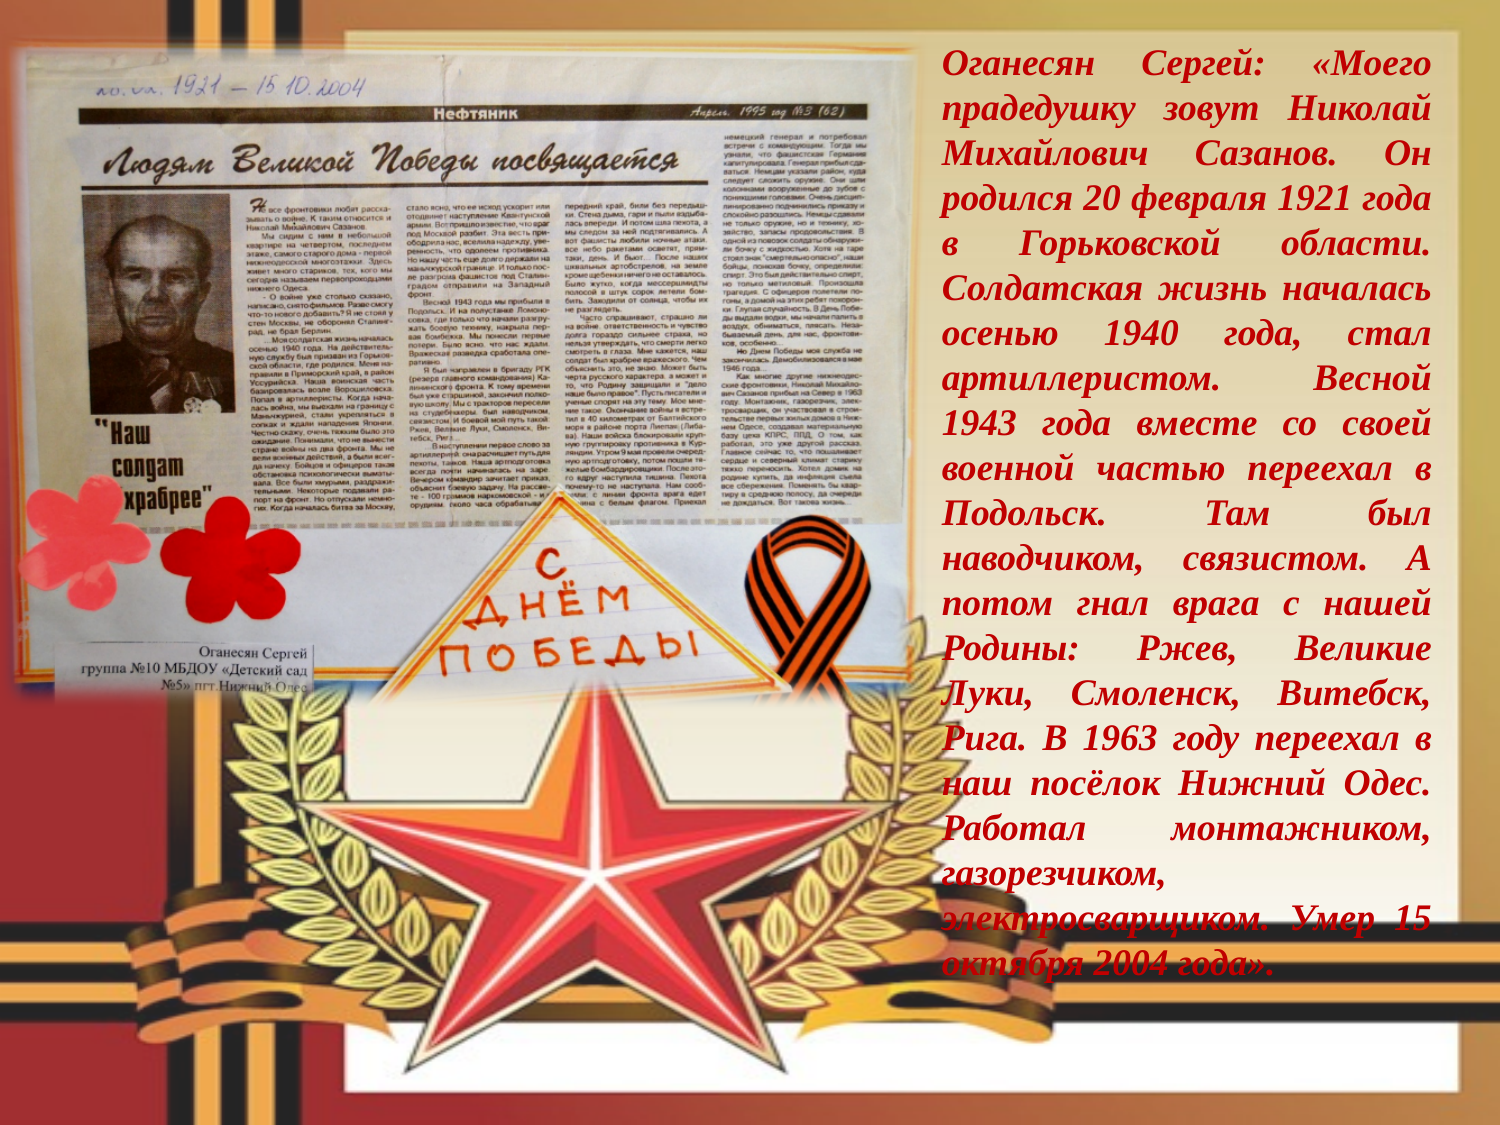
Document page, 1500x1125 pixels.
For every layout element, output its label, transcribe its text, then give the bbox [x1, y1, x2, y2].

text_box Оганесян Сергей: «Моего прадедушку зовут Николай Михайлович Сазанов. Он родился 20 февраля 1921 года в Горьковской области. Солдатская жизнь началась осенью 1940 года, стал артиллеристом. Весной 1943 года вместе со своей военной частью переехал в Подольск. Там был наводчиком, связистом. А потом гнал врага с нашей Родины: Ржев, Великие Луки, Смоленск, Витебск, Рига. В 1963 году переехал в наш посёлок Нижний Одес. Работал монтажником, газорезчиком, электросварщиком. Умер 15 октября 2004 года». [927, 30, 1447, 991]
picture [0, 30, 928, 710]
